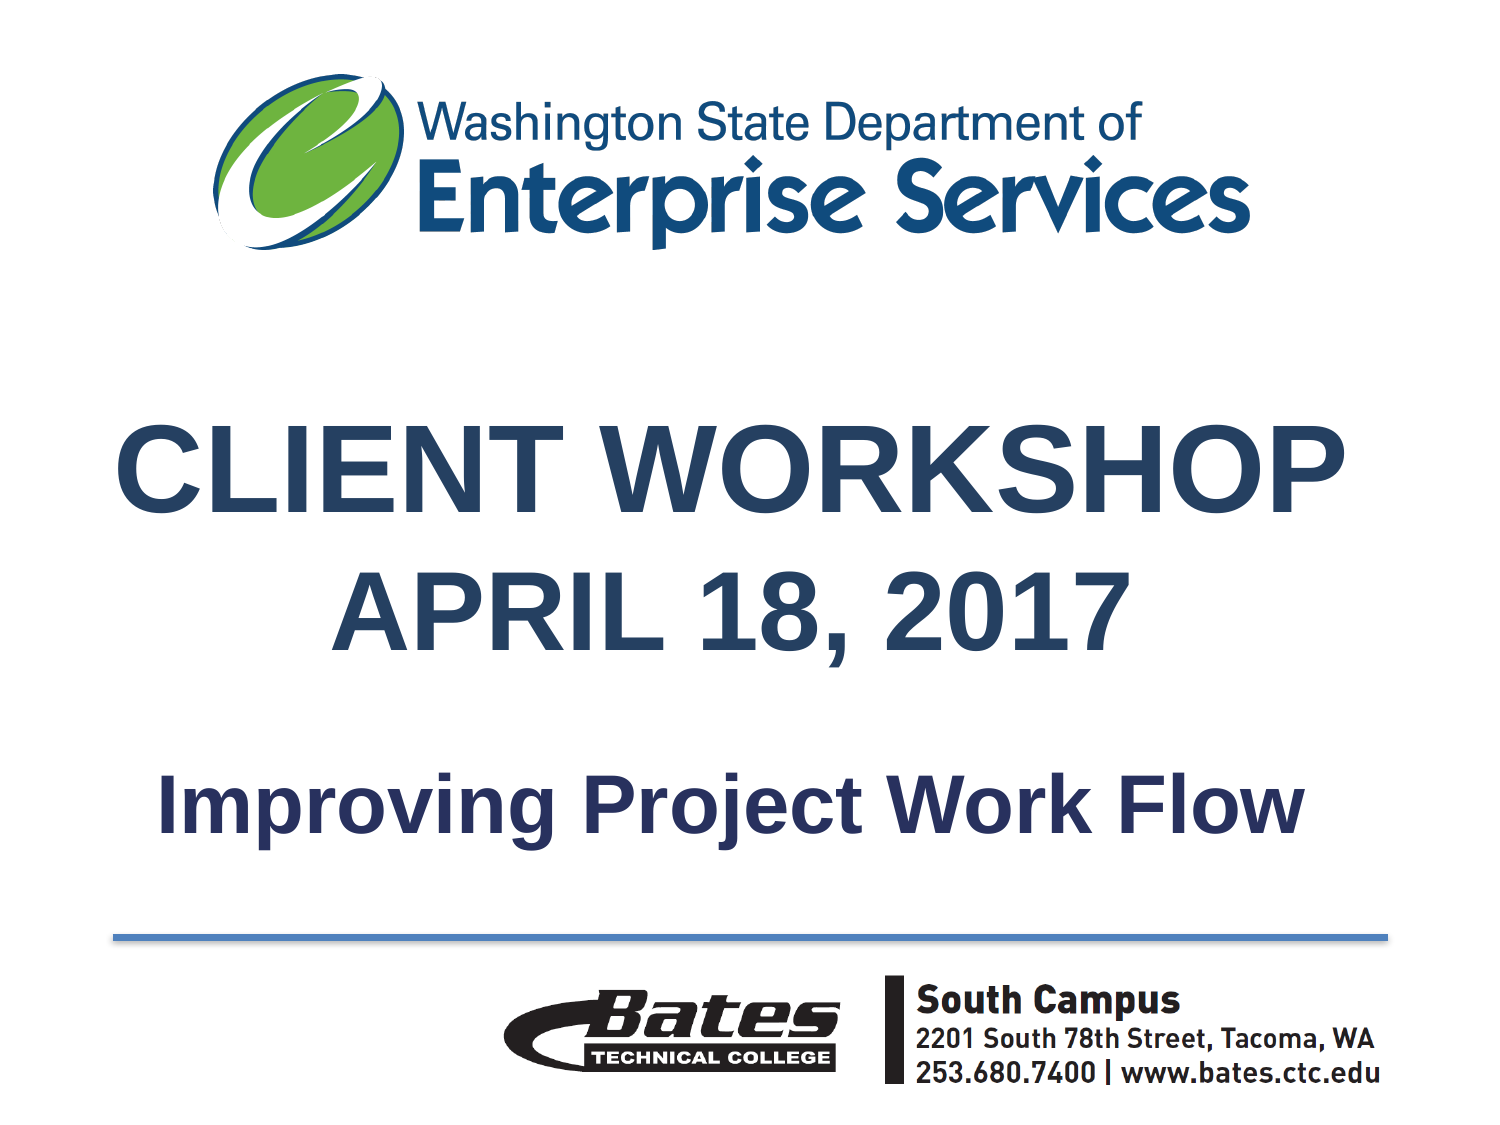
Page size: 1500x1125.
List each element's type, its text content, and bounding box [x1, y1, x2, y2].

picture [874, 970, 1388, 1087]
picture [213, 74, 1251, 251]
picture [487, 973, 851, 1084]
title Client Workshop April 18, 2017 Improving Project Work Flow [94, 299, 1370, 905]
